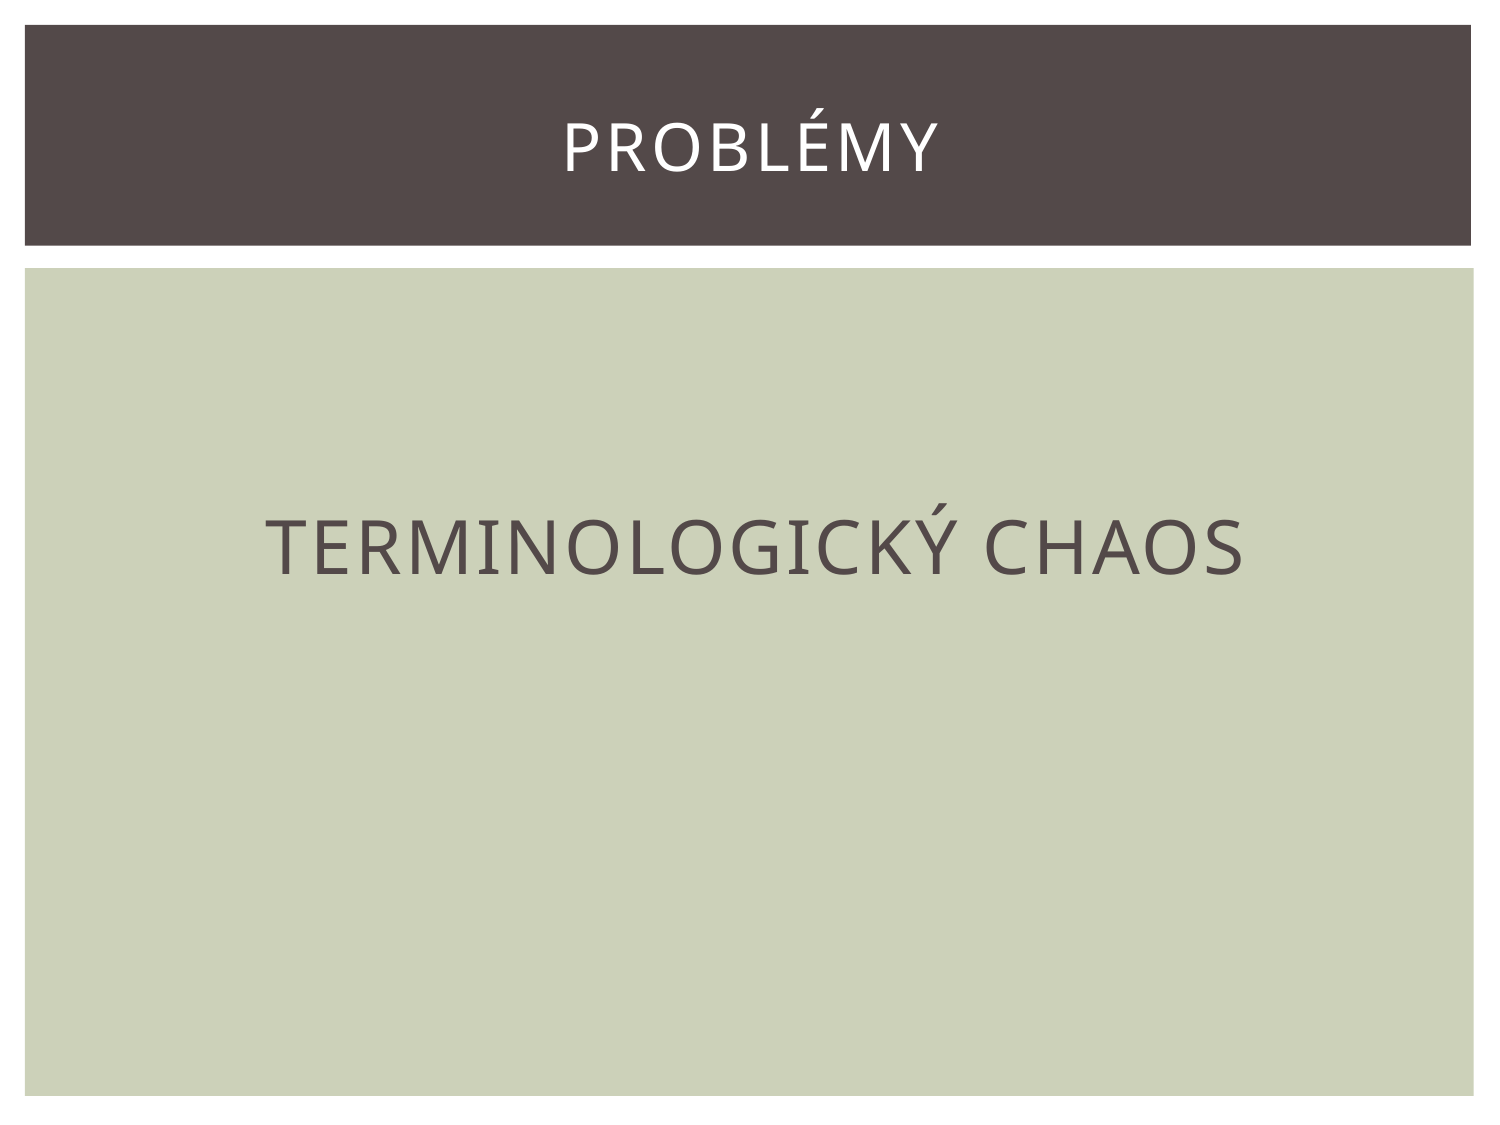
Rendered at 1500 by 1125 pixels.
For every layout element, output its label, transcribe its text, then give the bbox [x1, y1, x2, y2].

title PROBLÉMY [62, 58, 1438, 232]
list TERMINOLOGICKÝ CHAOS [62, 281, 1442, 1005]
